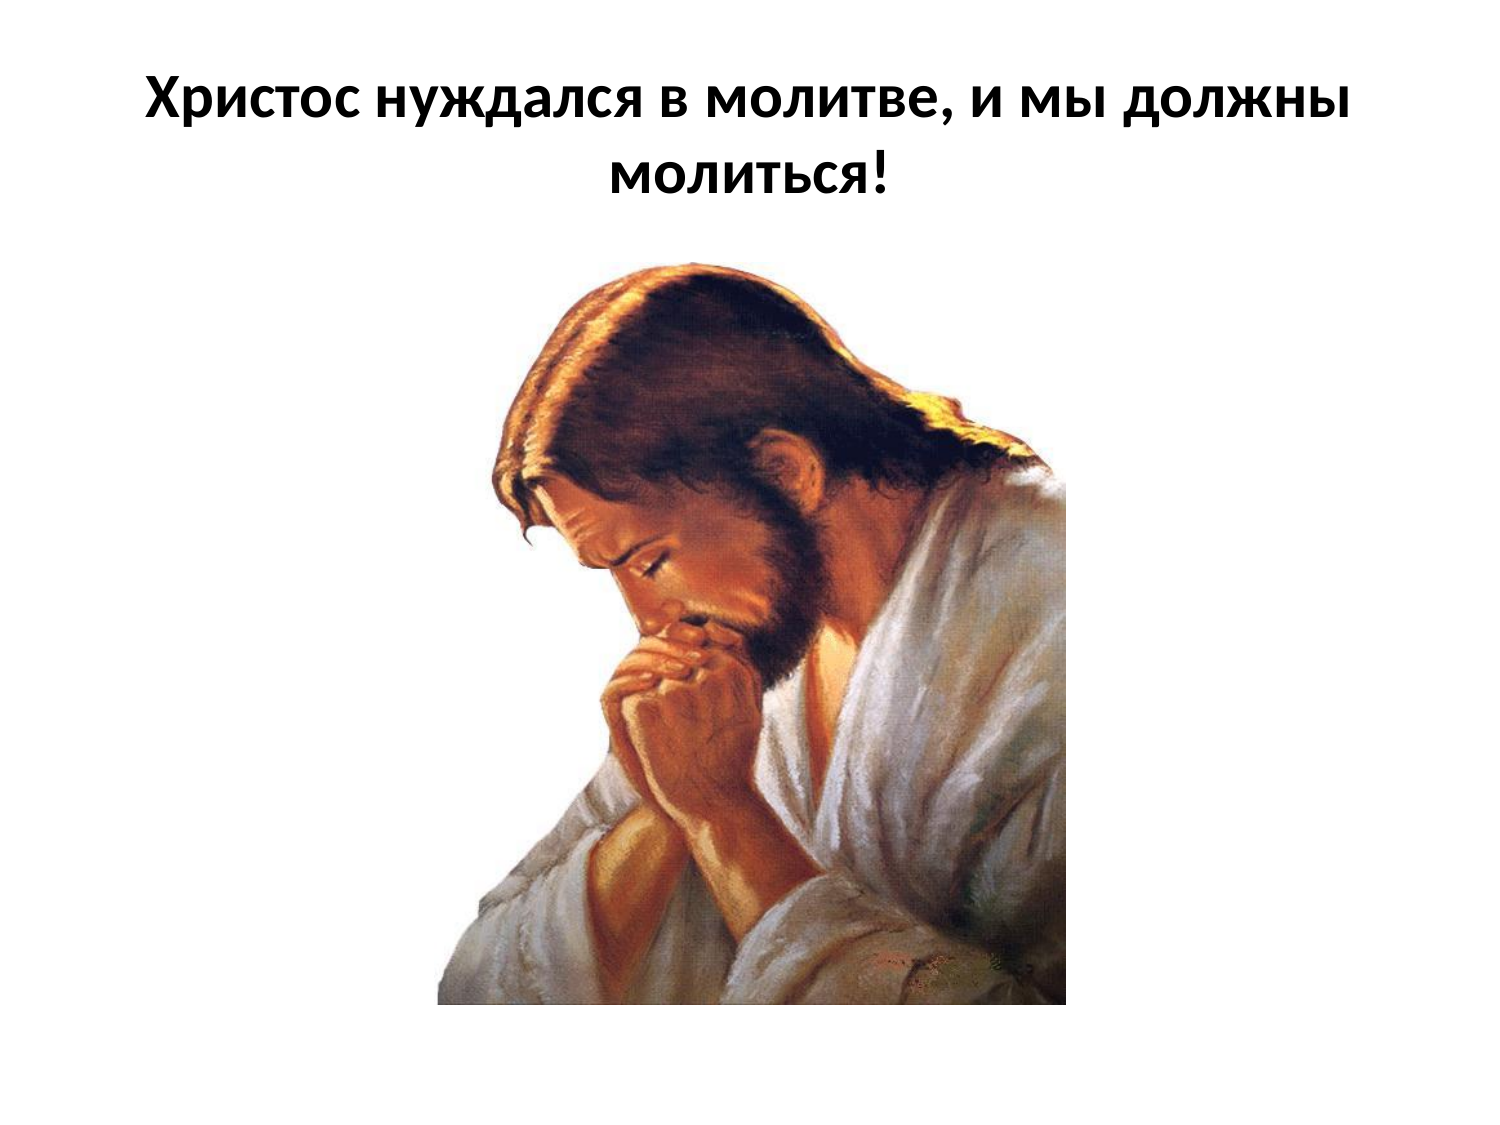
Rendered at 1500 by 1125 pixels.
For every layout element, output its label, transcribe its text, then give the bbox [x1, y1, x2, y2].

title Христос нуждался в молитве, и мы должны молиться! [75, 45, 1425, 291]
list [433, 262, 1066, 1006]
